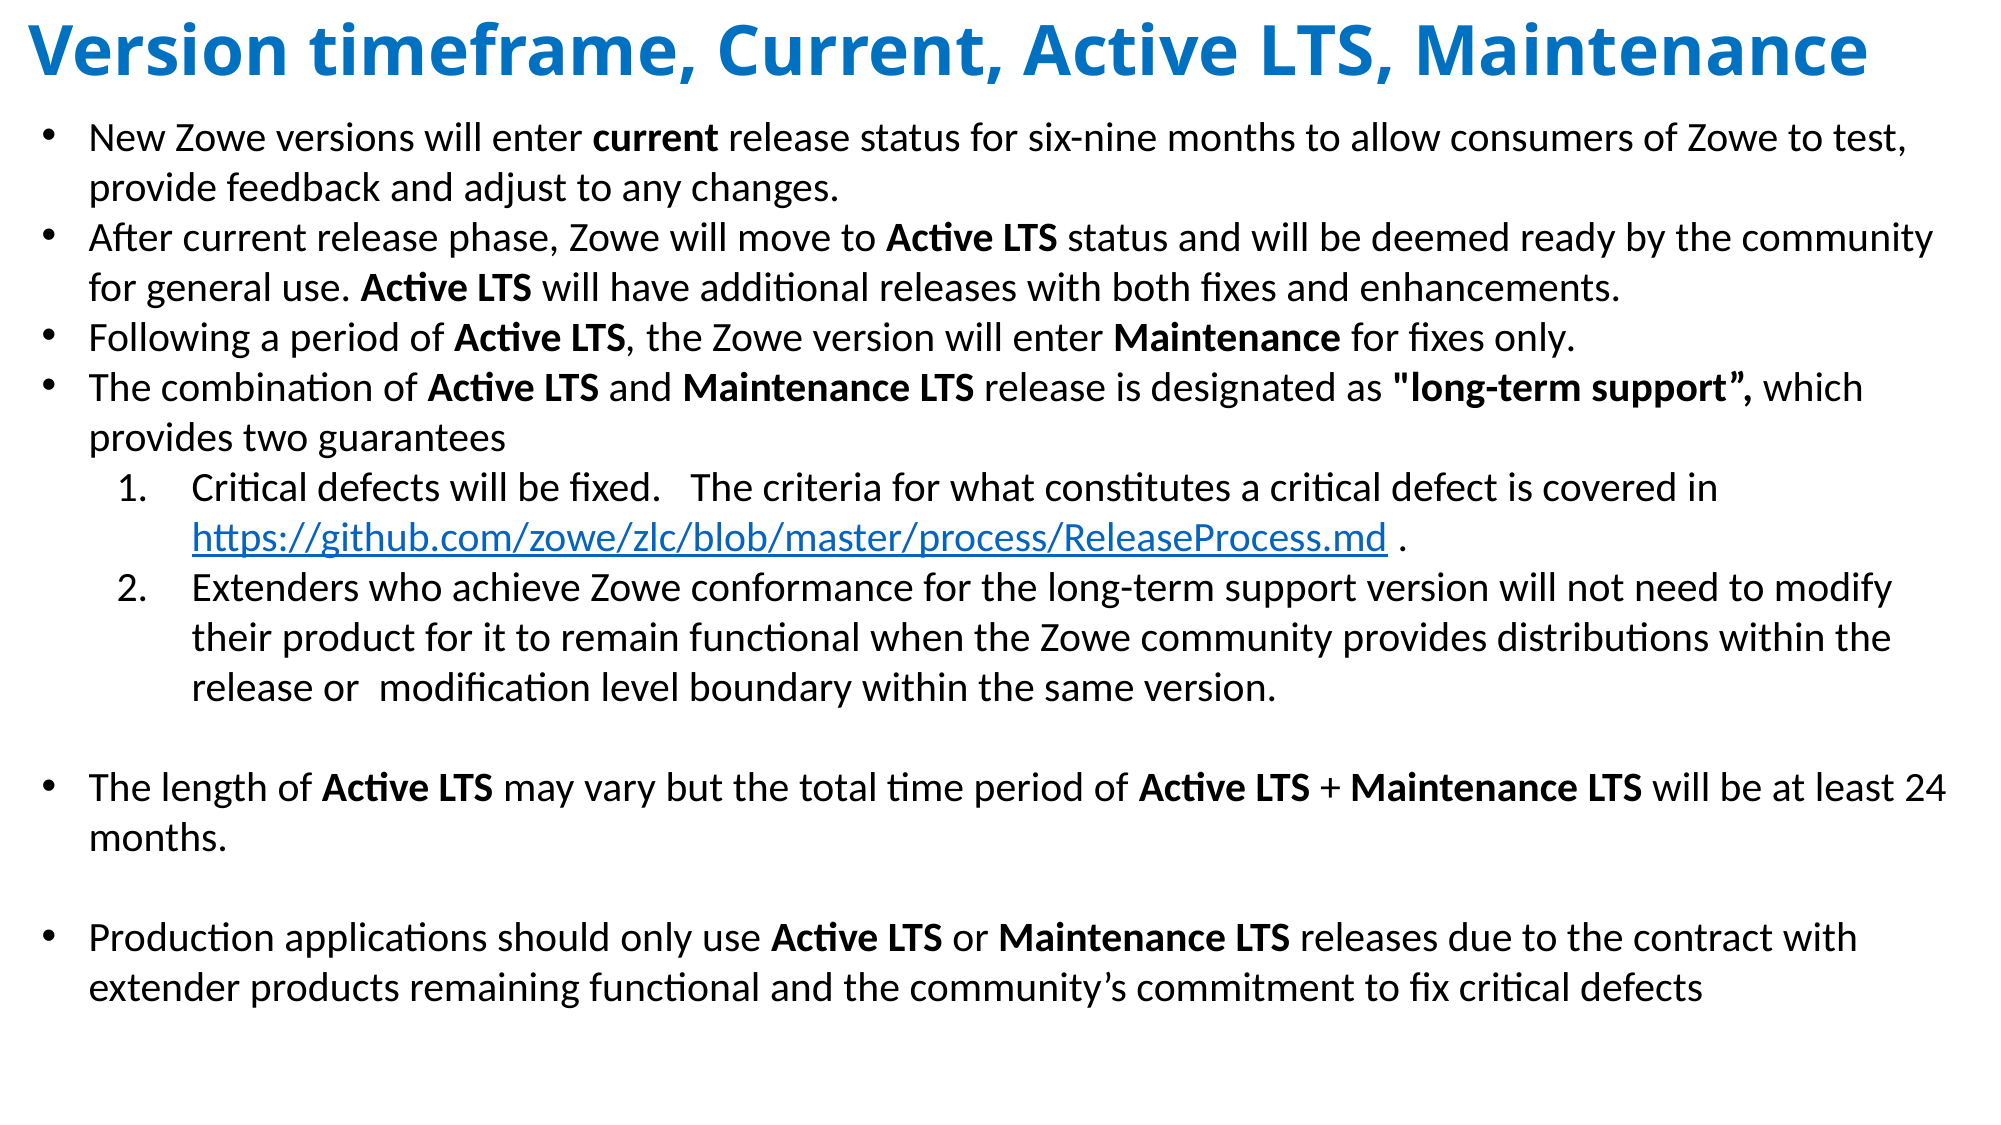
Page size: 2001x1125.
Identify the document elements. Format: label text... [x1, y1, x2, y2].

title Version timeframe, Current, Active LTS, Maintenance [13, 1, 1910, 105]
text_box New Zowe versions will enter current release status for six-nine months to allow consumers of Zowe to test, provide feedback and adjust to any changes. After current release phase, Zowe will move to Active LTS status and will be deemed ready by the community for general use. Active LTS will have additional releases with both fixes and enhancements. Following a period of Active LTS, the Zowe version will enter Maintenance for fixes only. The combination of Active LTS and Maintenance LTS release is designated as "long-term support”, which provides two guarantees Critical defects will be fixed. The criteria for what constitutes a critical defect is covered in https://github.com/zowe/zlc/blob/master/process/ReleaseProcess.md . Extenders who achieve Zowe conformance for the long-term support version will not need to modify their product for it to remain functional when the Zowe community provides distributions within the release or modification level boundary within the same version. The length of Active LTS may vary but the total time period of Active LTS + Maintenance LTS will be at least 24 months. Production applications should only use Active LTS or Maintenance LTS releases due to the contract with extender products remaining functional and the community’s commitment to fix critical defects [26, 52, 1974, 1118]
